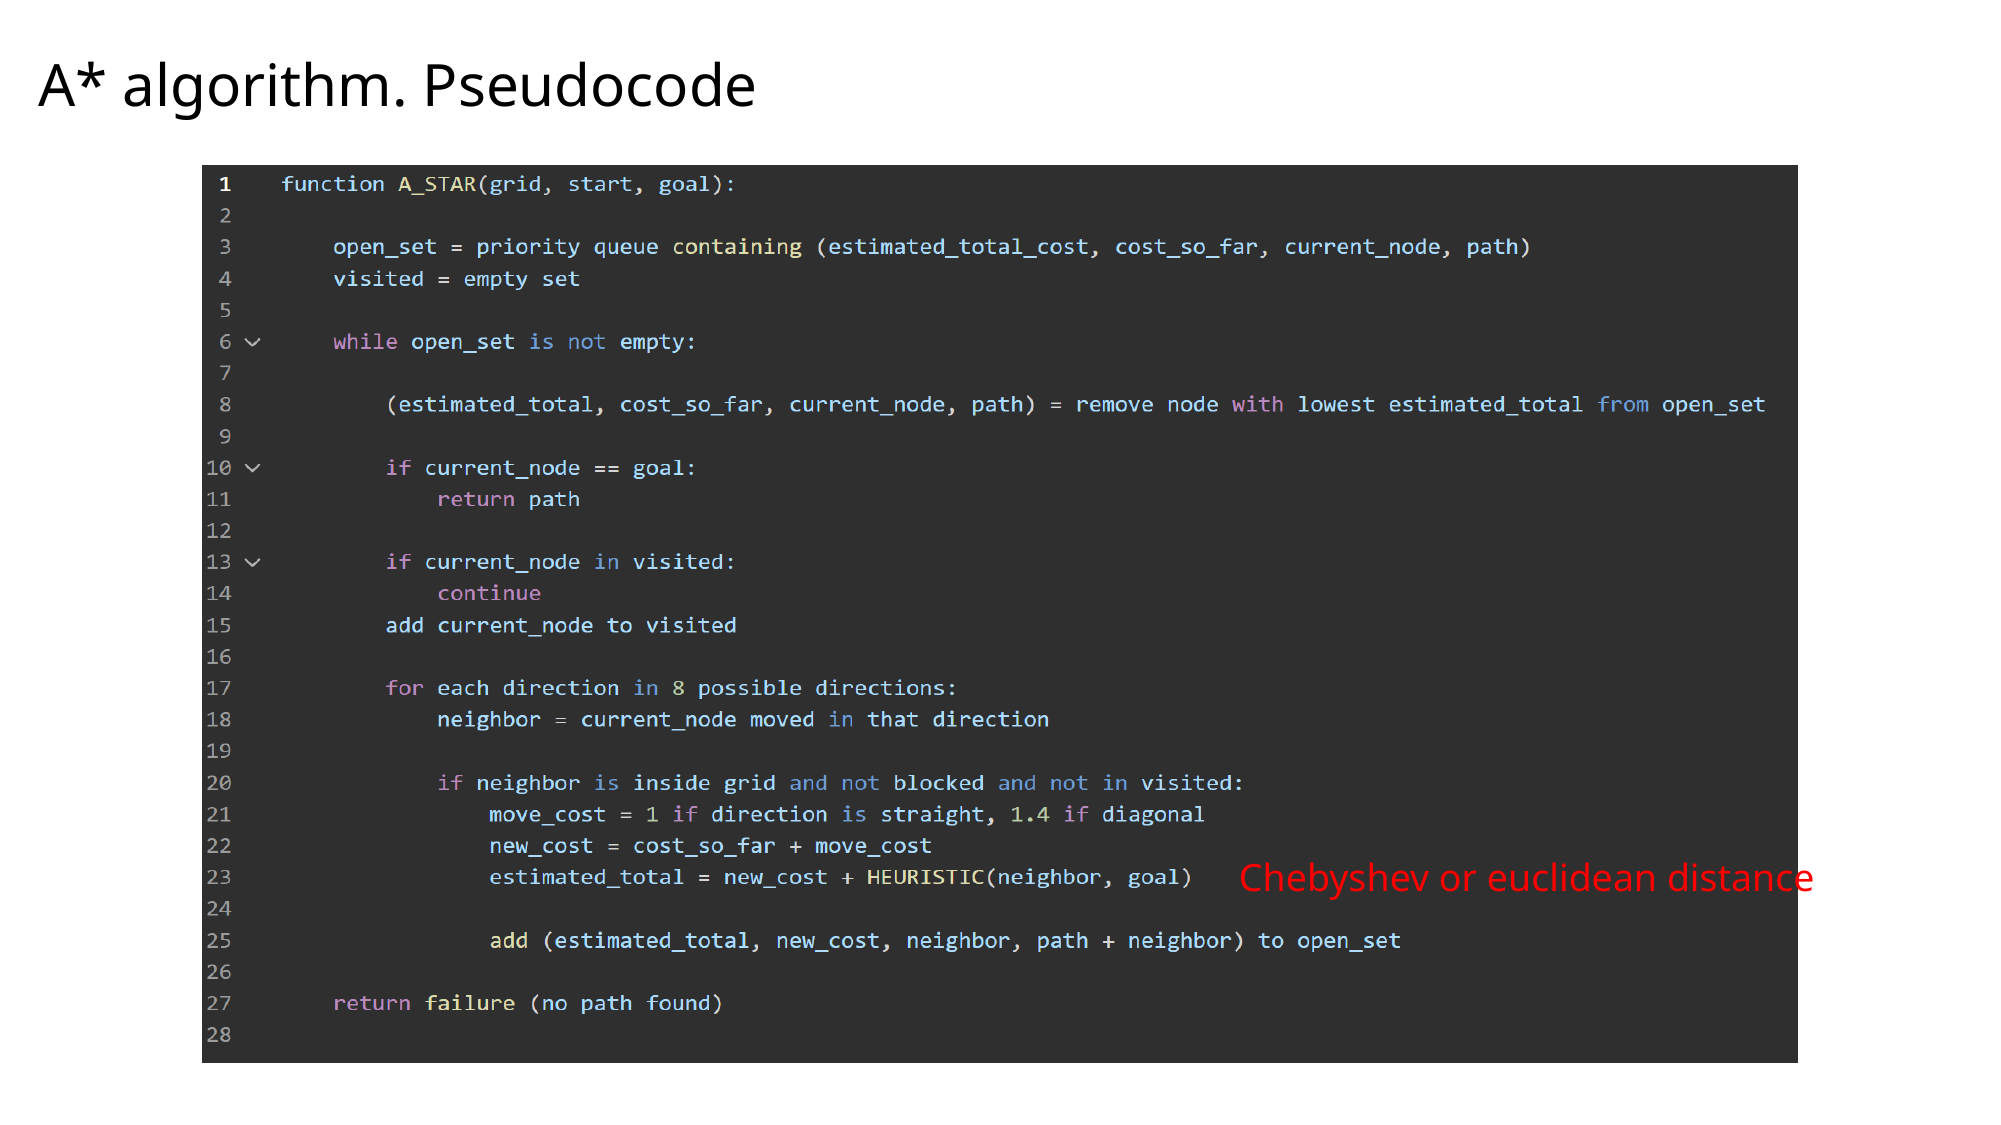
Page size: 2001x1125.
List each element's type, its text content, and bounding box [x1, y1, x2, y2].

picture [202, 165, 1798, 1063]
text_box Chebyshev or euclidean distance [1798, 846, 1895, 907]
title A* algorithm. Pseudocode [23, 0, 1749, 196]
